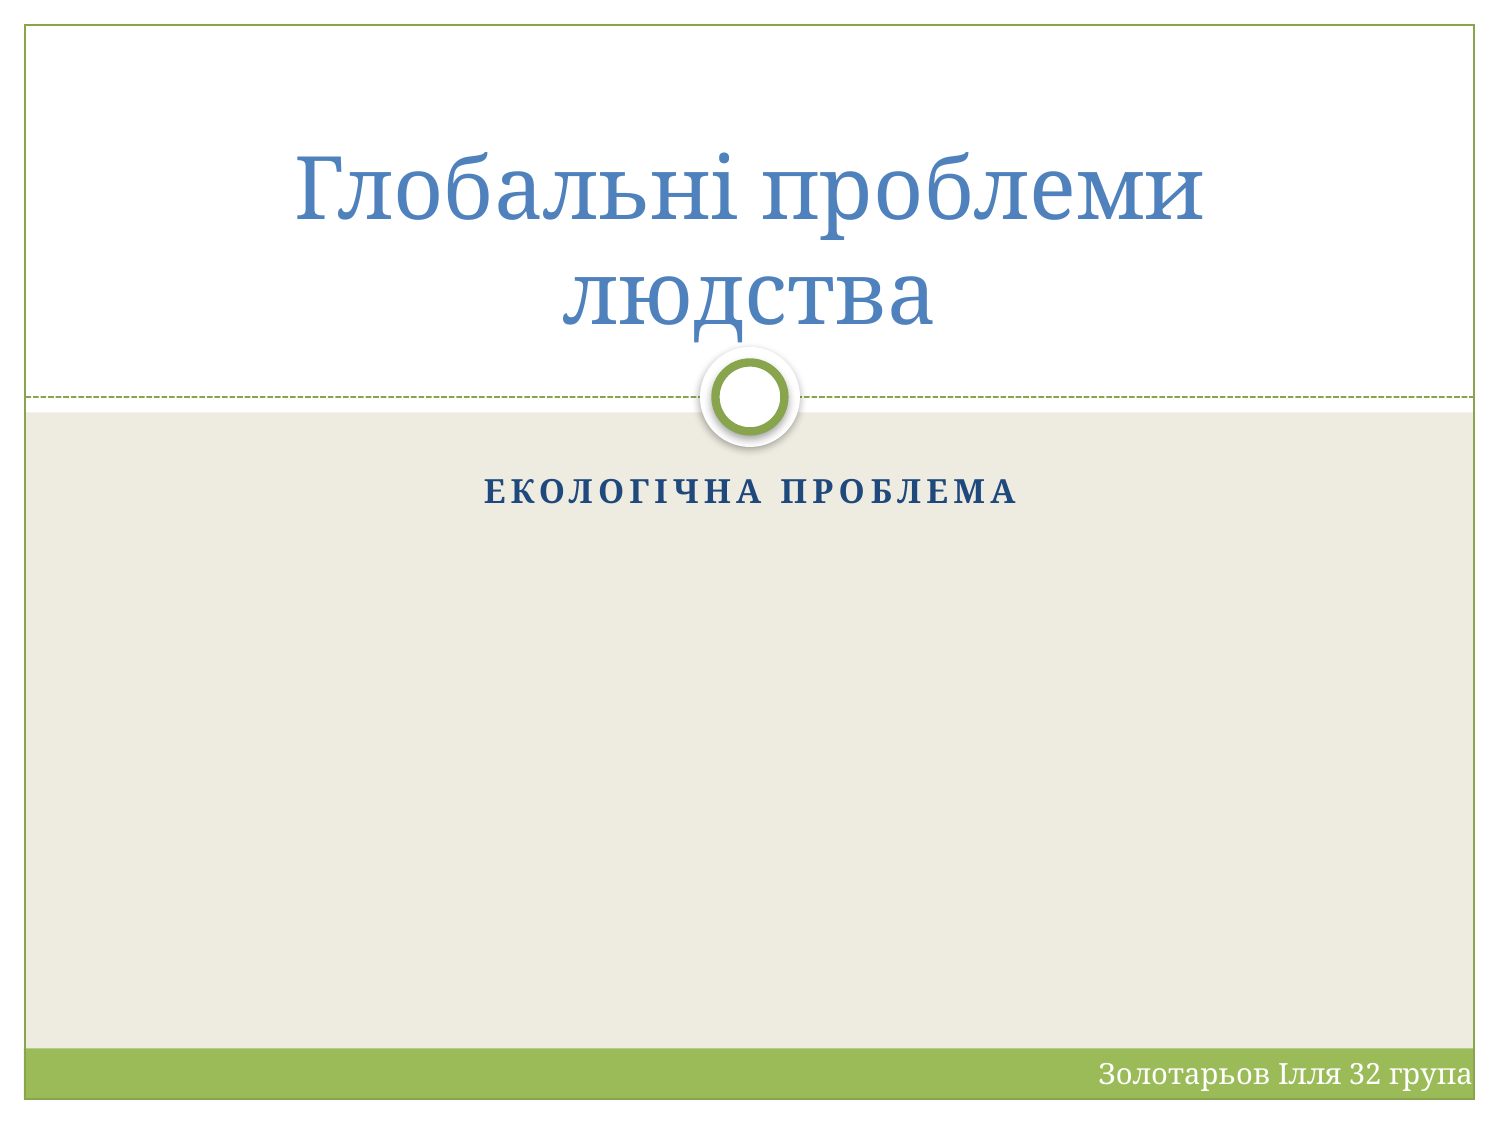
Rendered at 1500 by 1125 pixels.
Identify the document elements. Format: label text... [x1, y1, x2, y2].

text_box Золотарьов Ілля 32 група [1083, 1047, 1489, 1098]
subtitle Екологічна проблема [225, 462, 1275, 750]
title Глобальні проблеми людства [112, 62, 1388, 350]
